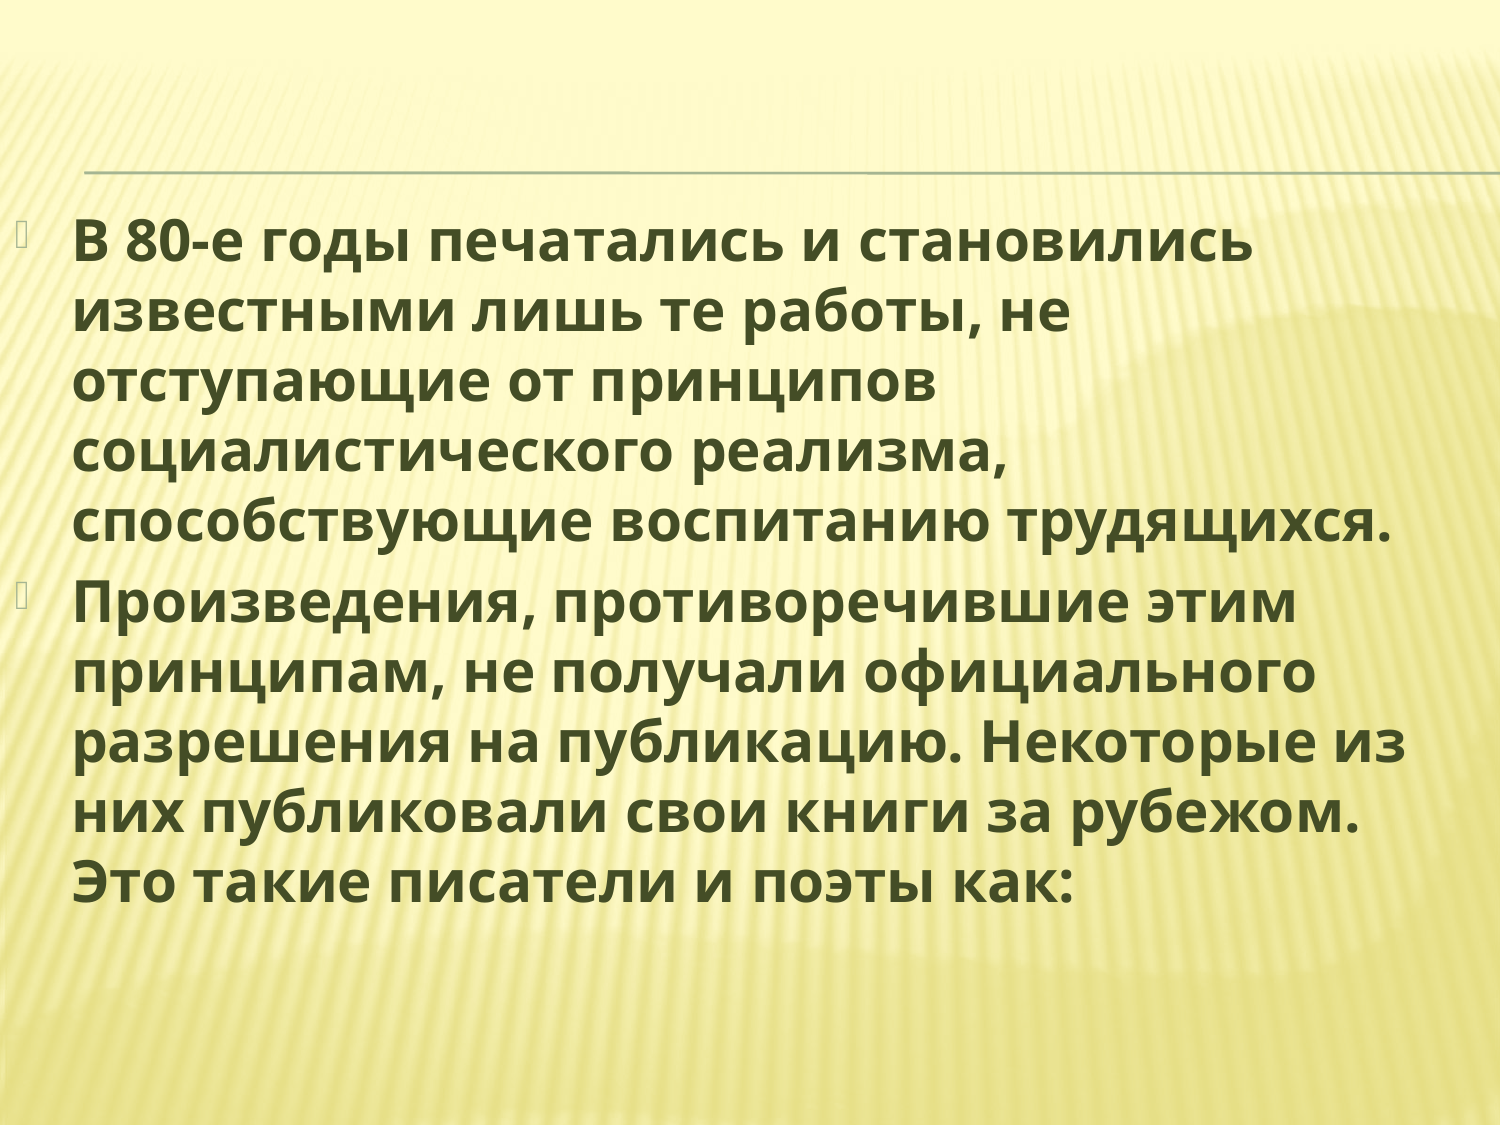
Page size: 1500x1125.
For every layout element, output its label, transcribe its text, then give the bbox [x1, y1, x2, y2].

list В 80-е годы печатались и становились известными лишь те работы, не отступающие от принципов социалистического реализма, способствующие воспитанию трудящихся. Произведения, противоречившие этим принципам, не получали официального разрешения на публикацию. Некоторые из них публиковали свои книги за рубежом. Это такие писатели и поэты как: [0, 196, 1475, 1125]
